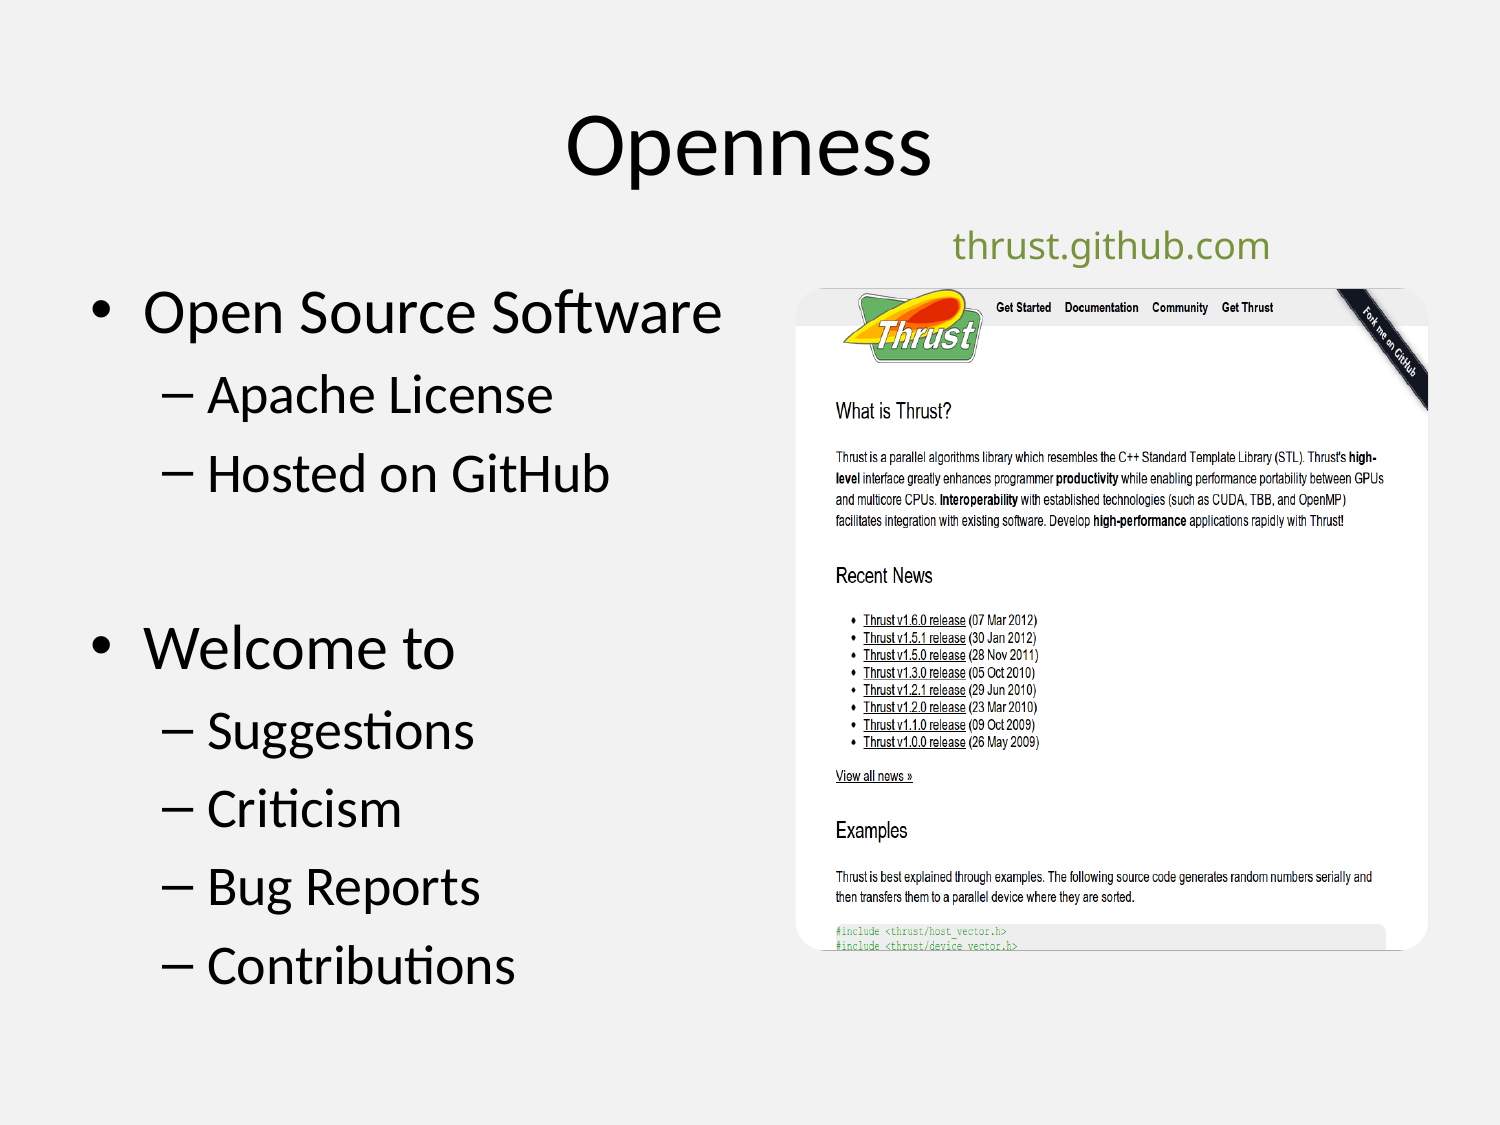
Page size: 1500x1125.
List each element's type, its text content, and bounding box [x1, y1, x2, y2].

text_box thrust.github.com [937, 214, 1286, 275]
title Openness [75, 45, 1425, 233]
list Open Source Software Apache License Hosted on GitHub Welcome to Suggestions Criticism Bug Reports Contributions [75, 262, 1425, 1005]
picture [795, 287, 1429, 951]
